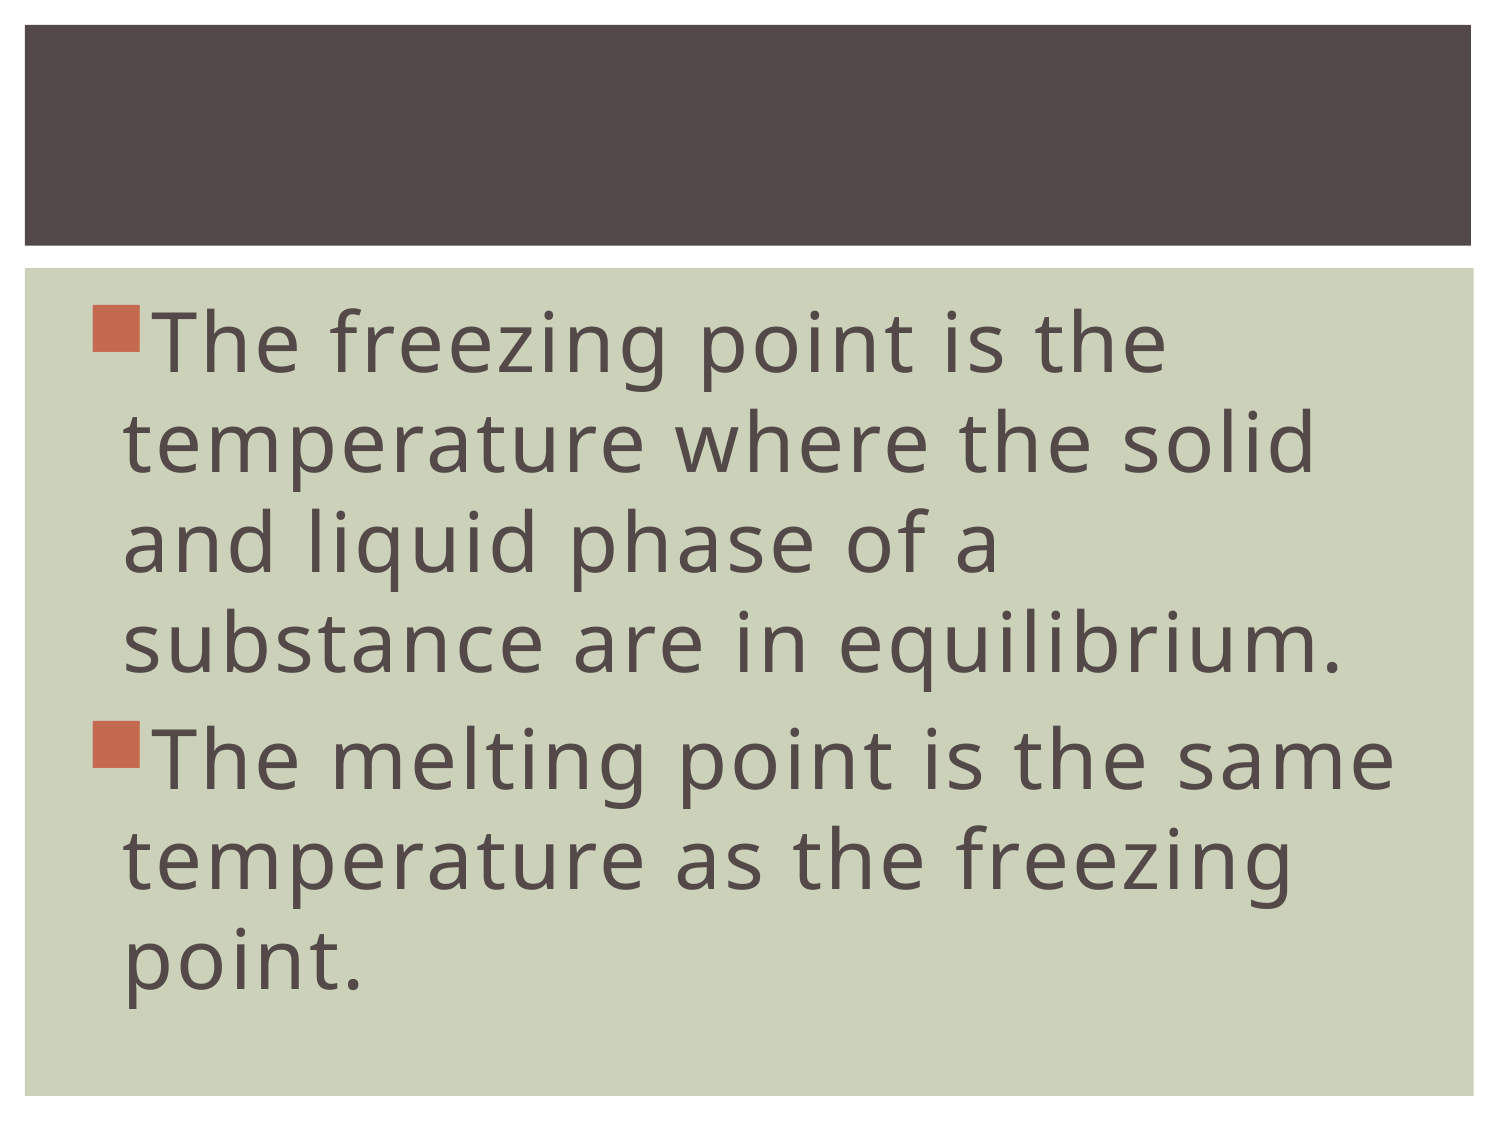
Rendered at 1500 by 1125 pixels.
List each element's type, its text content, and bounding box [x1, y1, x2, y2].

list The freezing point is the temperature where the solid and liquid phase of a substance are in equilibrium. The melting point is the same temperature as the freezing point. [62, 281, 1442, 1005]
